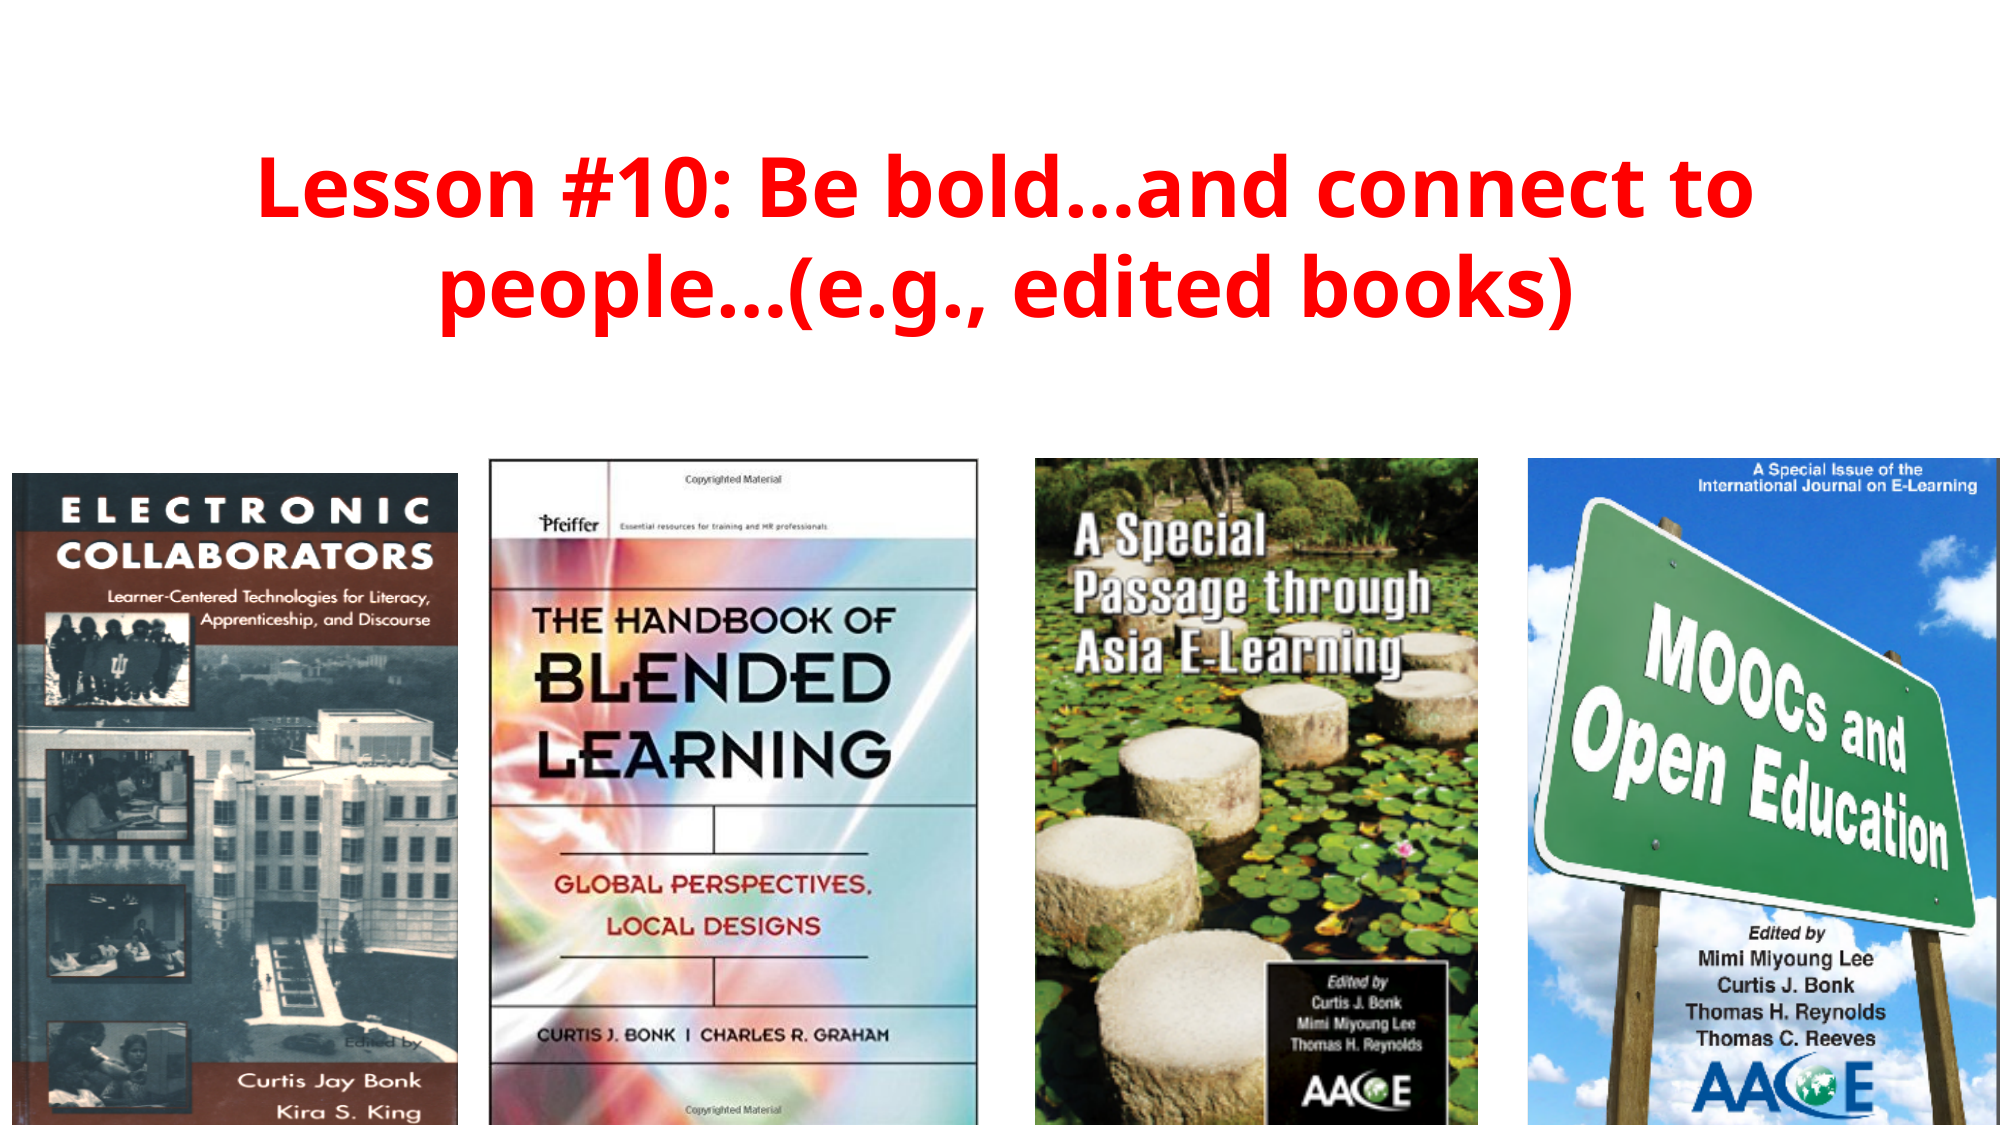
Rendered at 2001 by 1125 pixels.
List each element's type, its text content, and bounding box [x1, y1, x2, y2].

picture [1527, 458, 2000, 1125]
title Lesson #10: Be bold…and connect to people…(e.g., edited books) [181, 79, 1831, 390]
picture [12, 473, 458, 1125]
picture [1035, 458, 1478, 1125]
picture [487, 458, 979, 1125]
